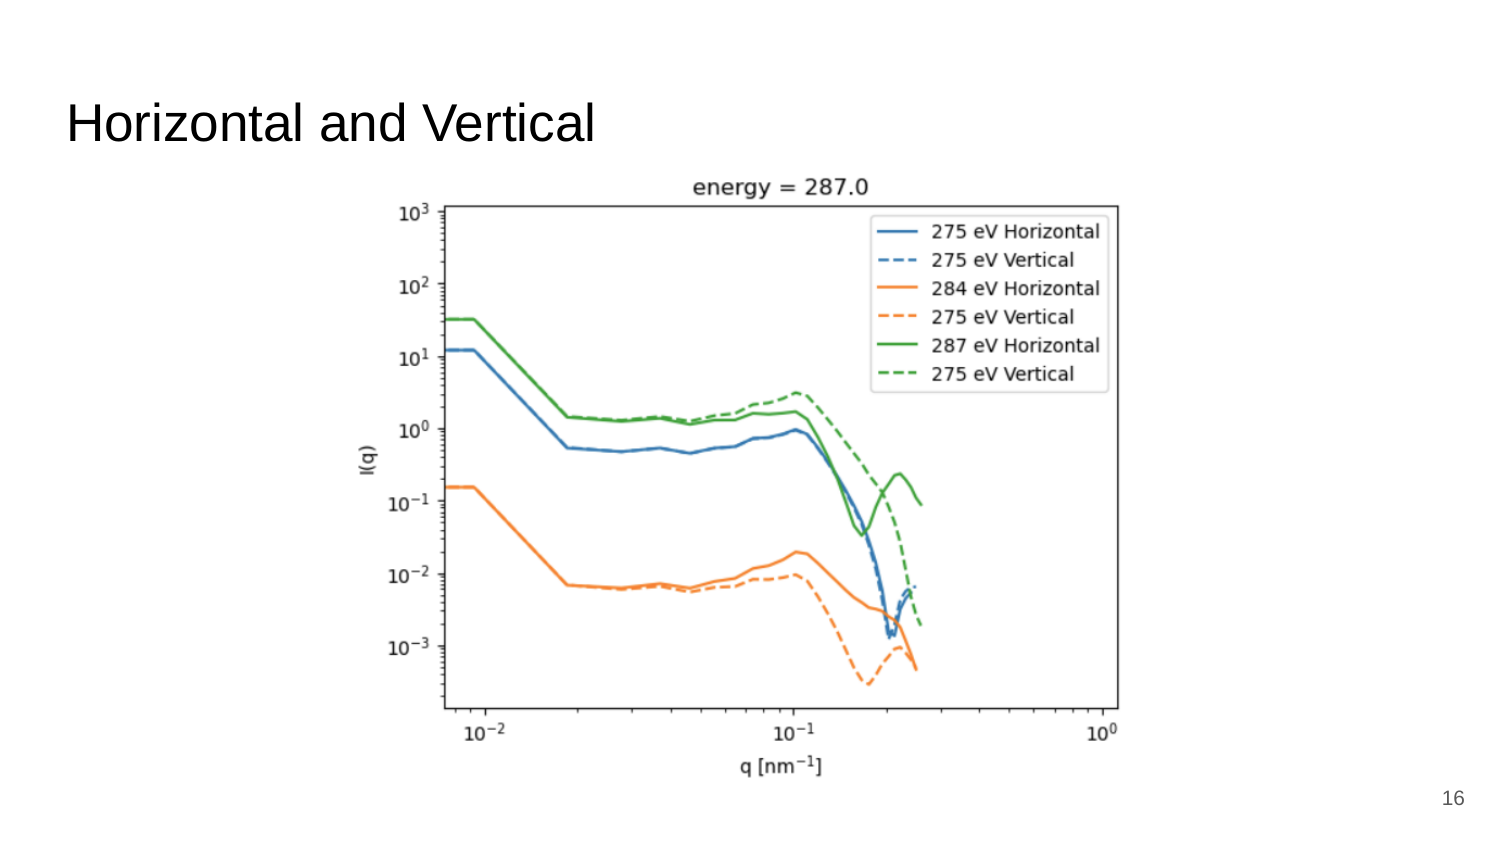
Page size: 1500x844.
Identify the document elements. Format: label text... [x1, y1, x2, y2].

picture [344, 166, 1156, 794]
title Horizontal and Vertical [51, 72, 1449, 167]
slide_number 16 [1389, 764, 1480, 830]
